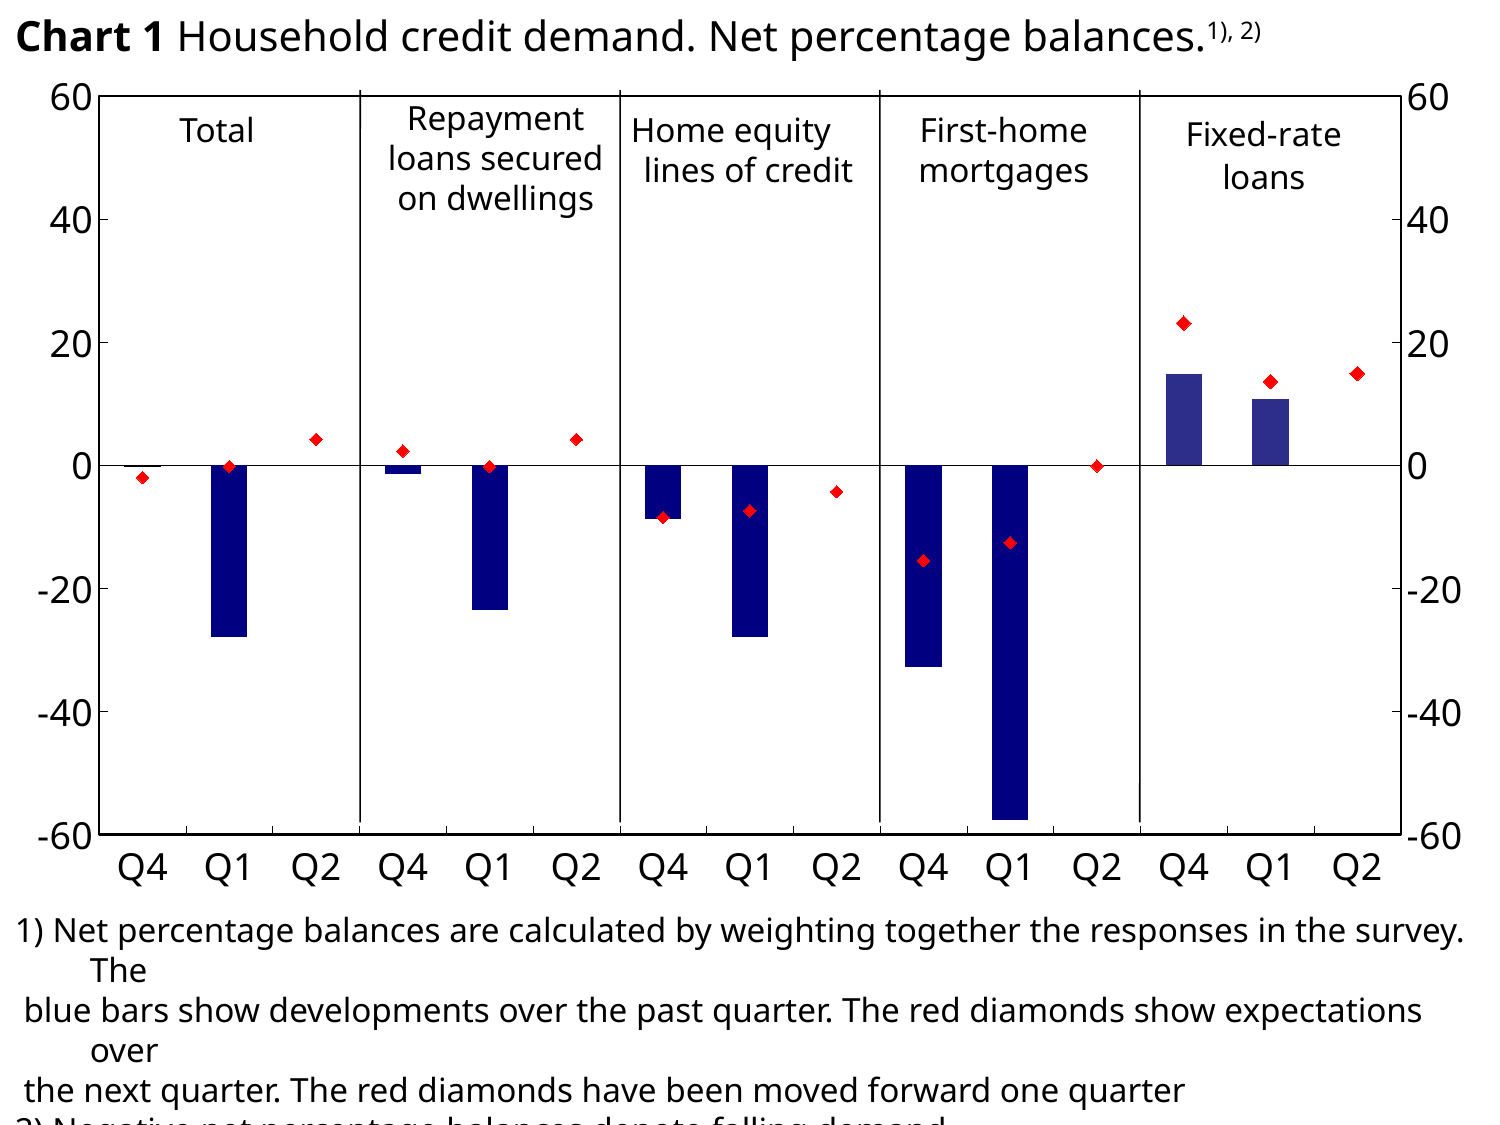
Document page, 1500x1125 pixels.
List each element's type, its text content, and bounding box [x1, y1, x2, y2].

text_box 1) Net percentage balances are calculated by weighting together the responses in the survey. The blue bars show developments over the past quarter. The red diamonds show expectations over the next quarter. The red diamonds have been moved forward one quarter 2) Negative net percentage balances denote falling demand Source: Norges Bank [0, 934, 1500, 1125]
chart [0, 70, 1500, 927]
title Chart 1 Household credit demand. Net percentage balances.1), 2) [0, 0, 1337, 68]
